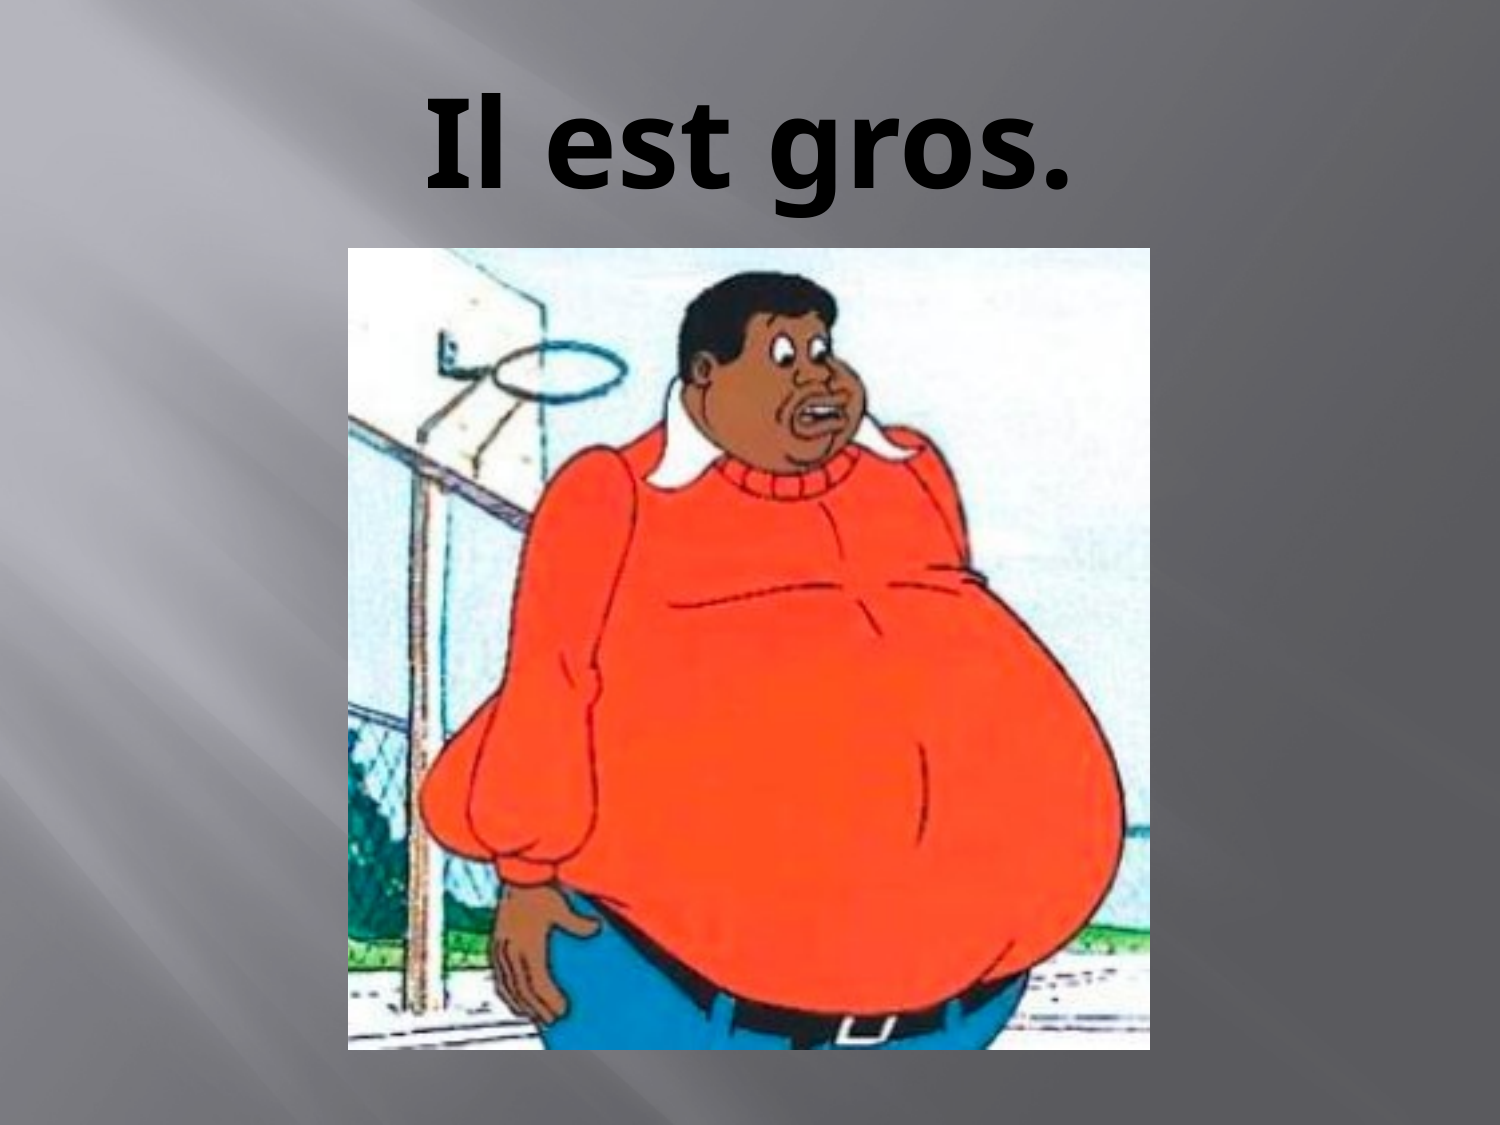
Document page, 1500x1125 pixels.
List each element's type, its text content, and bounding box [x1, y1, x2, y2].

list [348, 248, 1151, 1051]
title Il est gros. [75, 45, 1425, 233]
